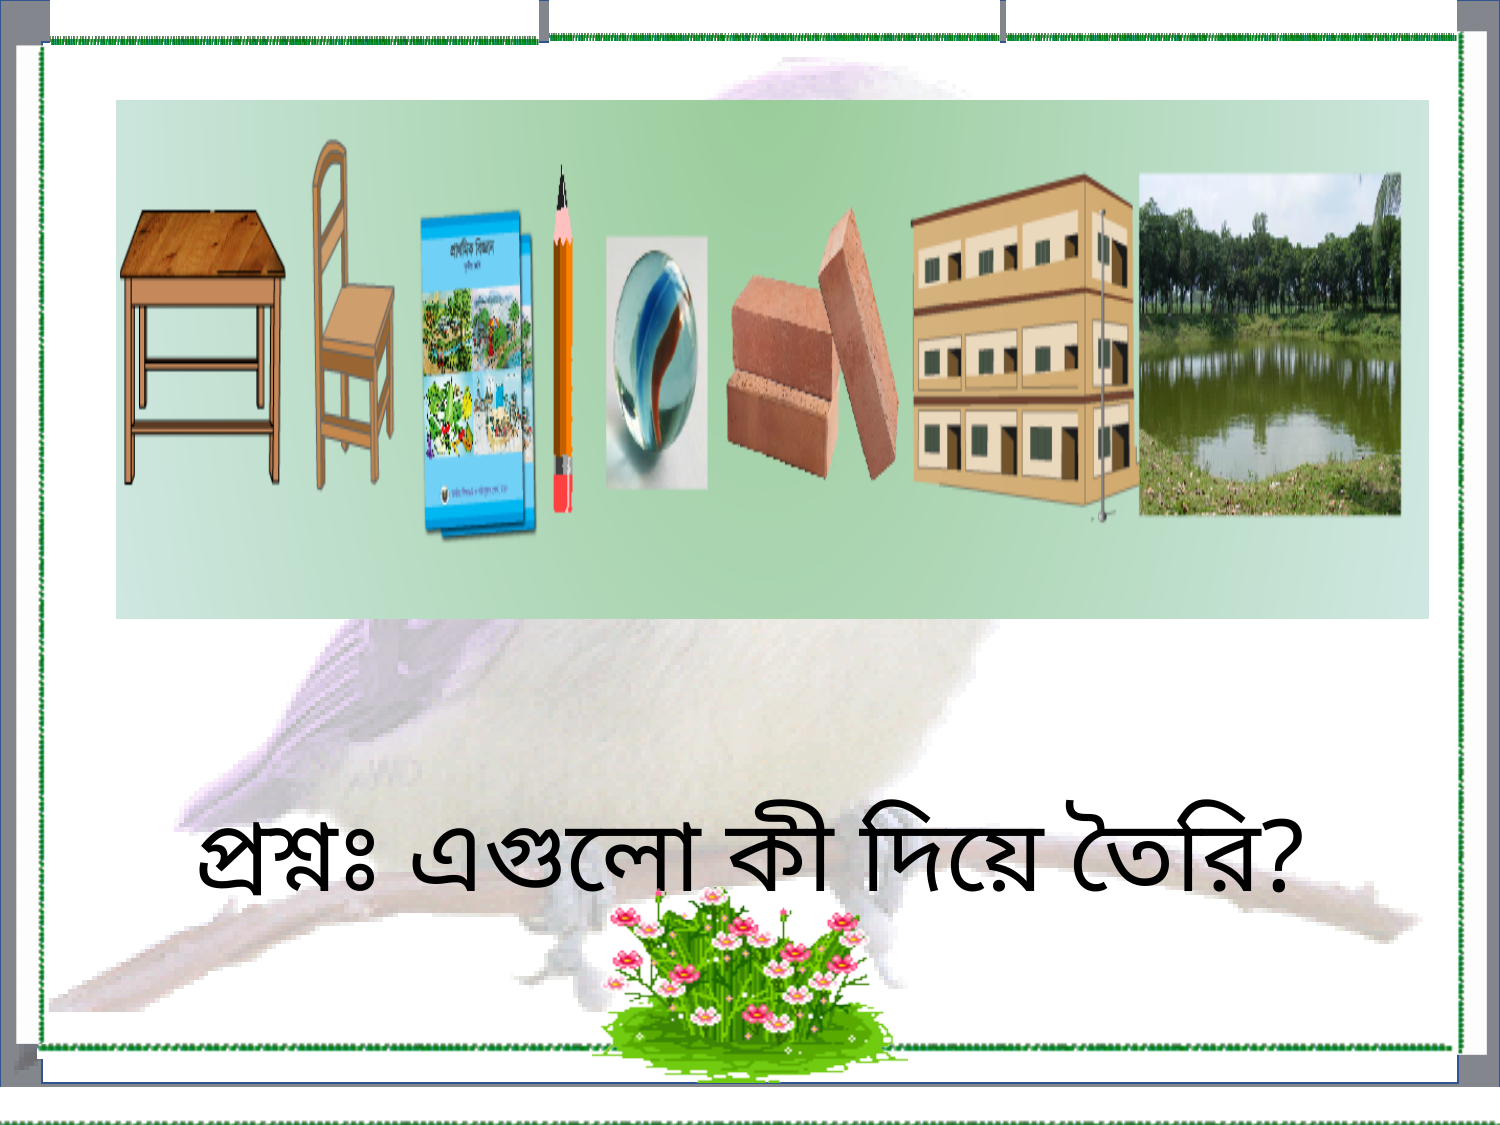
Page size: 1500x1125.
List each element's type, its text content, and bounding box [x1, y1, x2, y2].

picture [0, 1087, 1500, 1125]
picture [549, 0, 1000, 49]
picture [1006, 0, 1486, 1054]
picture [116, 100, 1429, 619]
title প্রশ্নঃ এগুলো কী দিয়ে তৈরি? [50, 729, 1450, 921]
picture [37, 887, 1455, 1083]
picture [17, 46, 48, 1043]
picture [50, 0, 539, 54]
